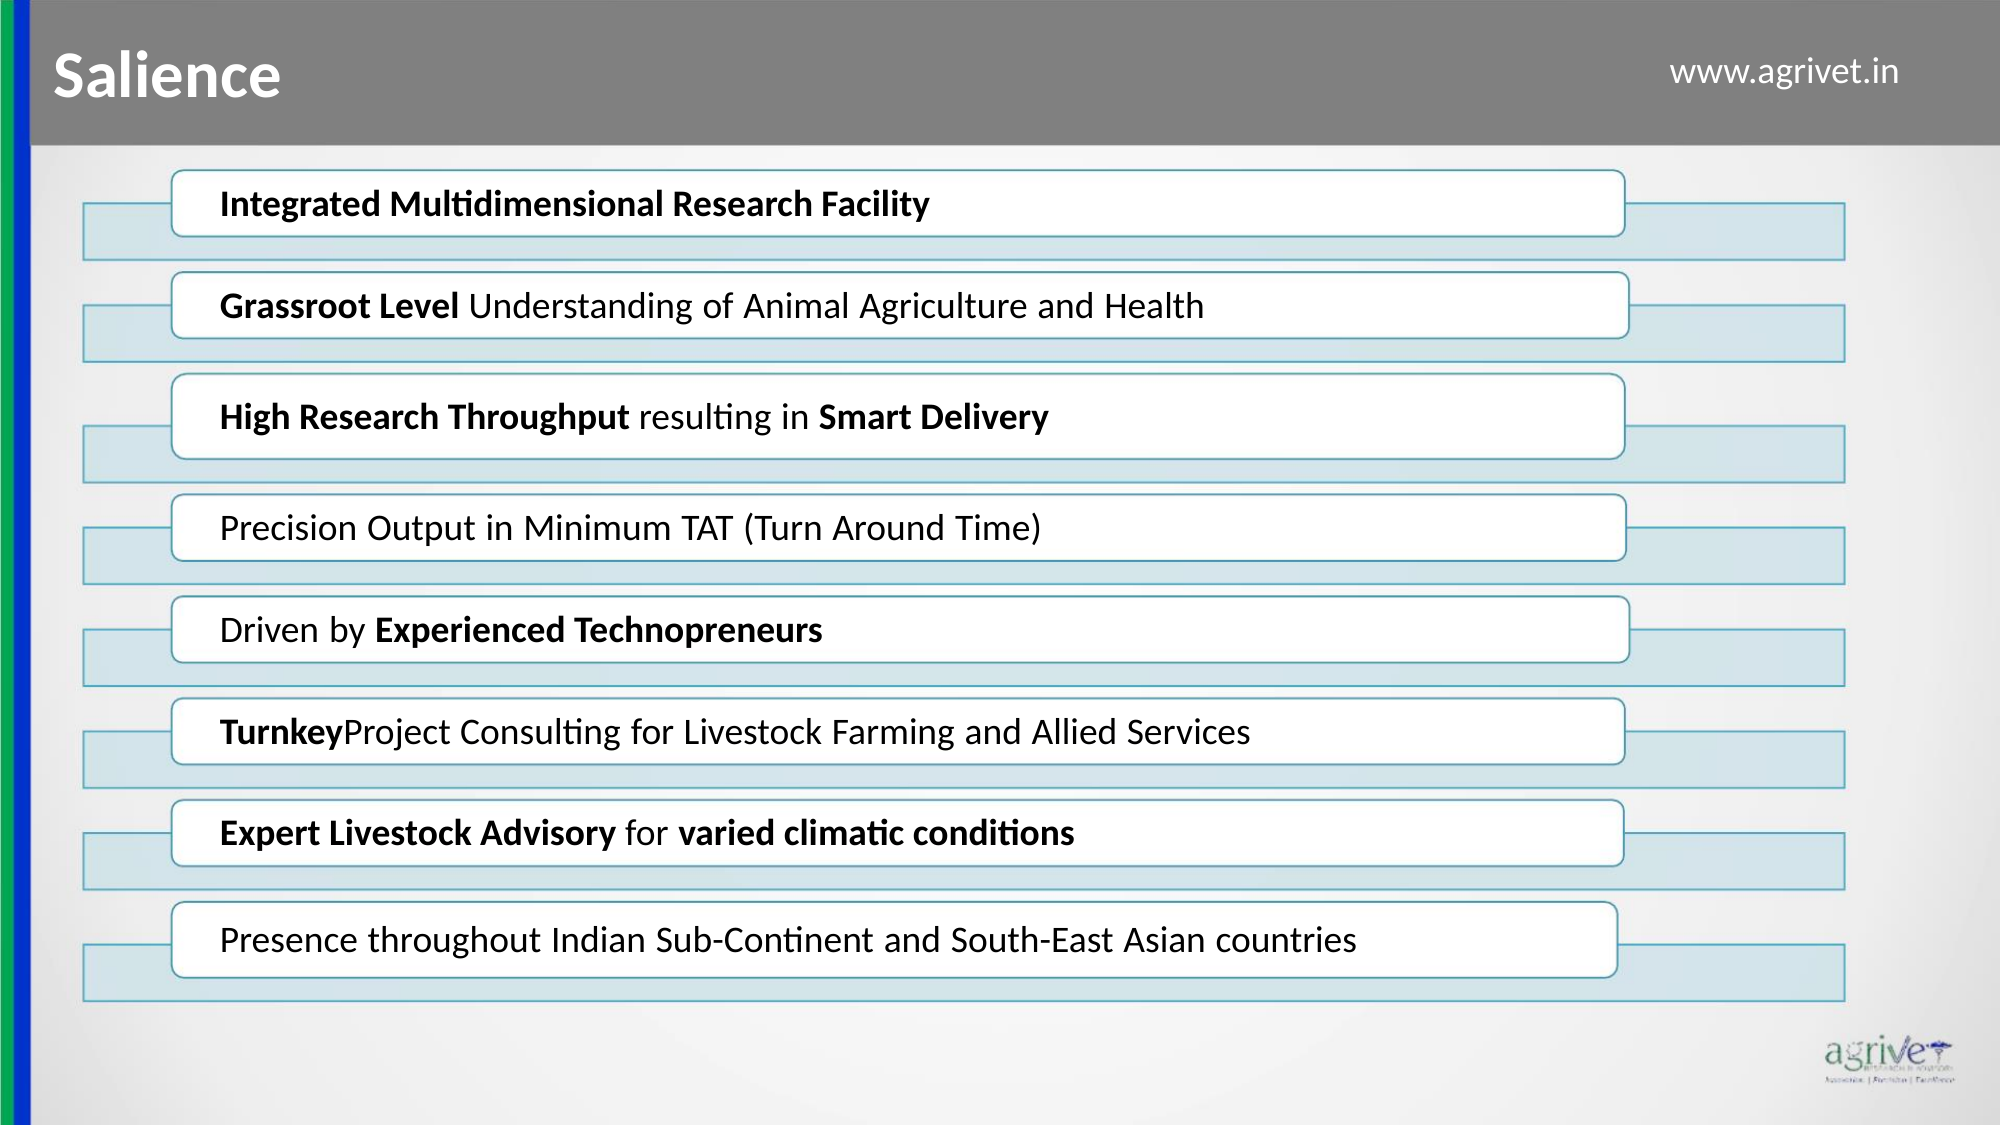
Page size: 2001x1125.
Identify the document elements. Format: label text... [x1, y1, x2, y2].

text_box Grassroot Level Understanding of Animal Agriculture and Health High Research Throughput resulting in Smart Delivery [220, 288, 1225, 438]
text_box Salience [53, 43, 307, 111]
text_box Precision Output in Minimum TAT (Turn Around Time) Driven by Experienced Technopreneurs [220, 510, 1069, 651]
text_box [0, 0, 2000, 1125]
text_box Integrated Multidimensional Research Facility [220, 186, 960, 225]
text_box www.agrivet.in [1669, 53, 1928, 92]
text_box TurnkeyProject Consulting for Livestock Farming and Allied Services Expert Livestock Advisory for varied climatic conditions Presence throughout Indian Sub-Continent and South-East Asian countries [220, 714, 1378, 961]
